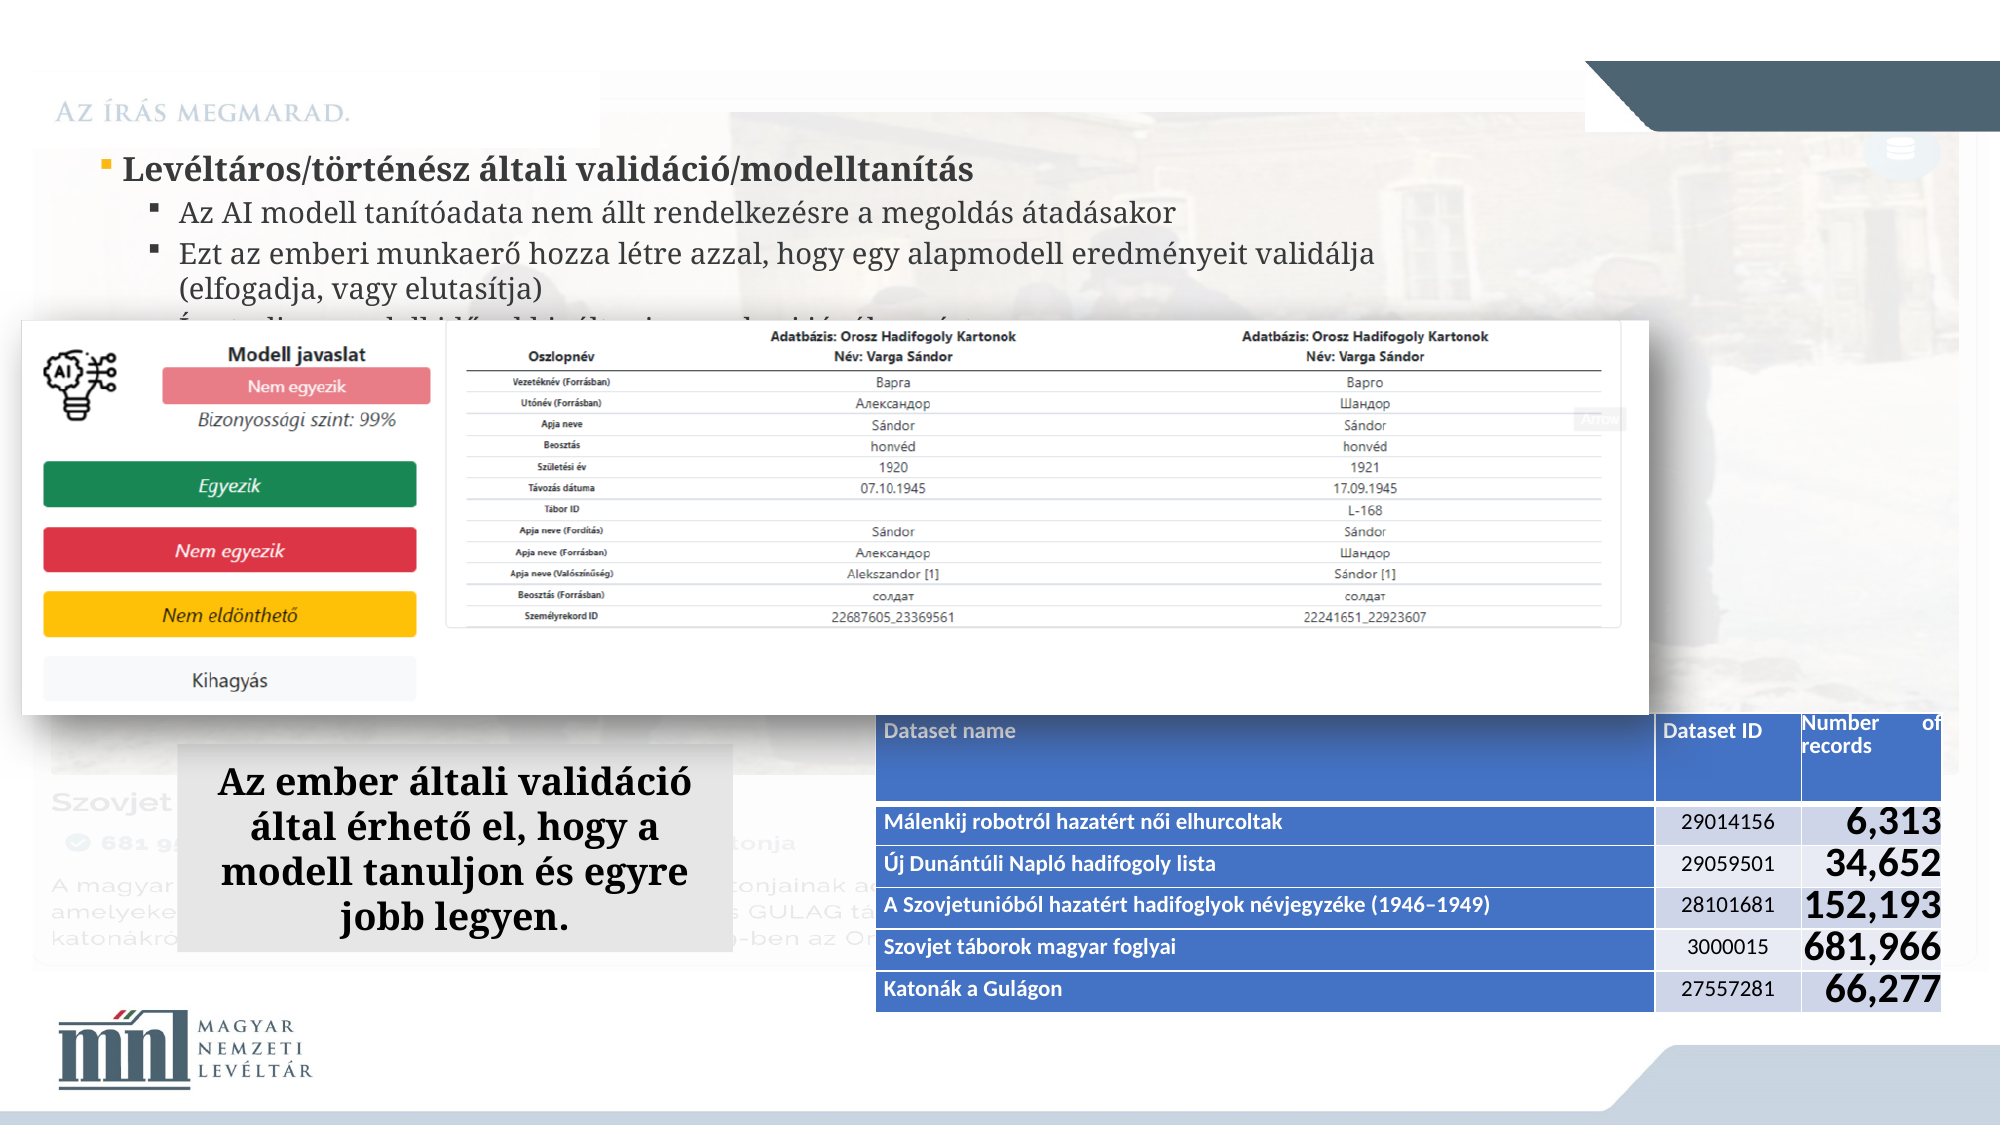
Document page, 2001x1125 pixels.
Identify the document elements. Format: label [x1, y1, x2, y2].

text_box [0, 61, 2000, 1125]
picture [21, 320, 1649, 715]
